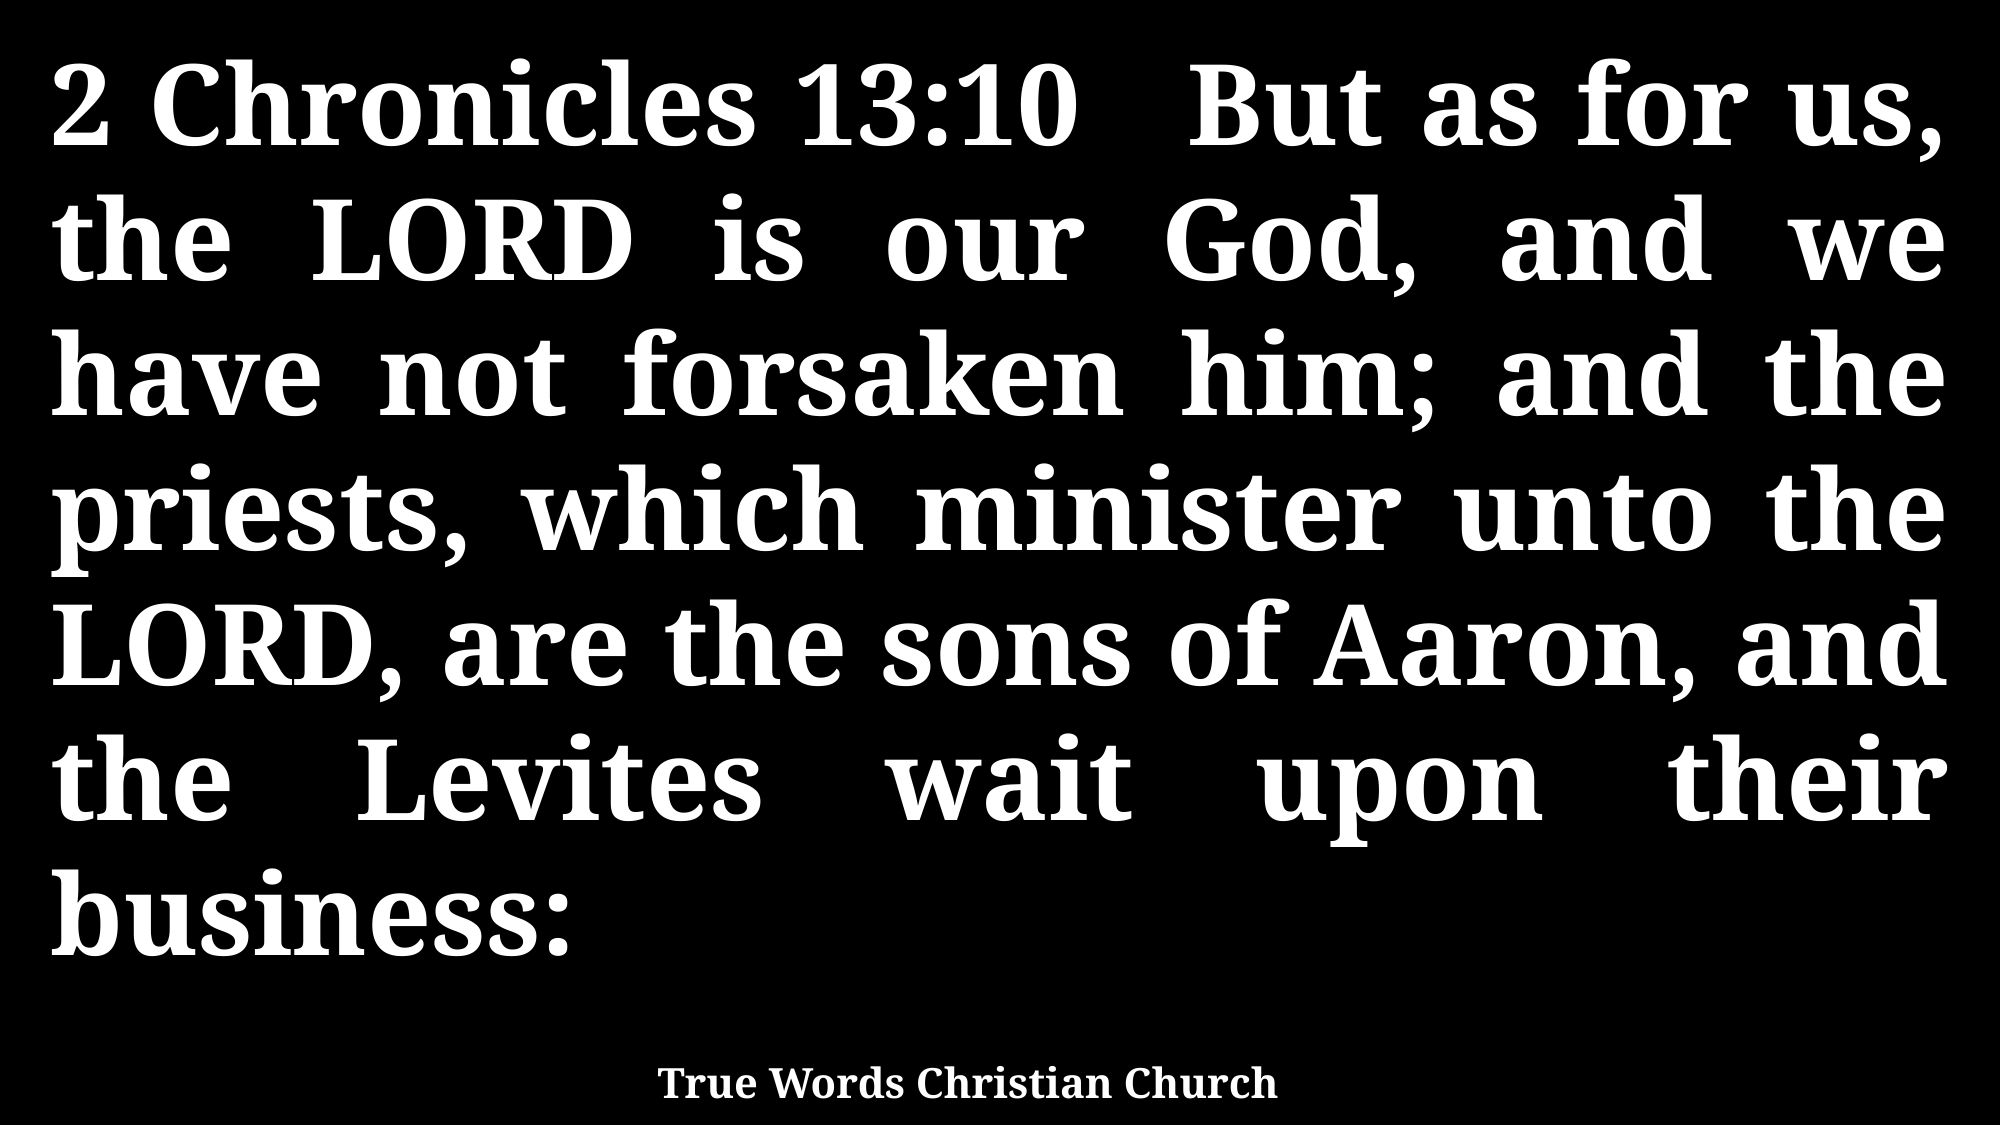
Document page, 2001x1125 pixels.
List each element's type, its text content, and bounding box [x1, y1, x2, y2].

text_box True Words Christian Church [642, 1049, 1294, 1114]
text_box 2 Chronicles 13:10 But as for us, the LORD is our God, and we have not forsaken him; and the priests, which minister unto the LORD, are the sons of Aaron, and the Levites wait upon their business: [35, 25, 1965, 986]
